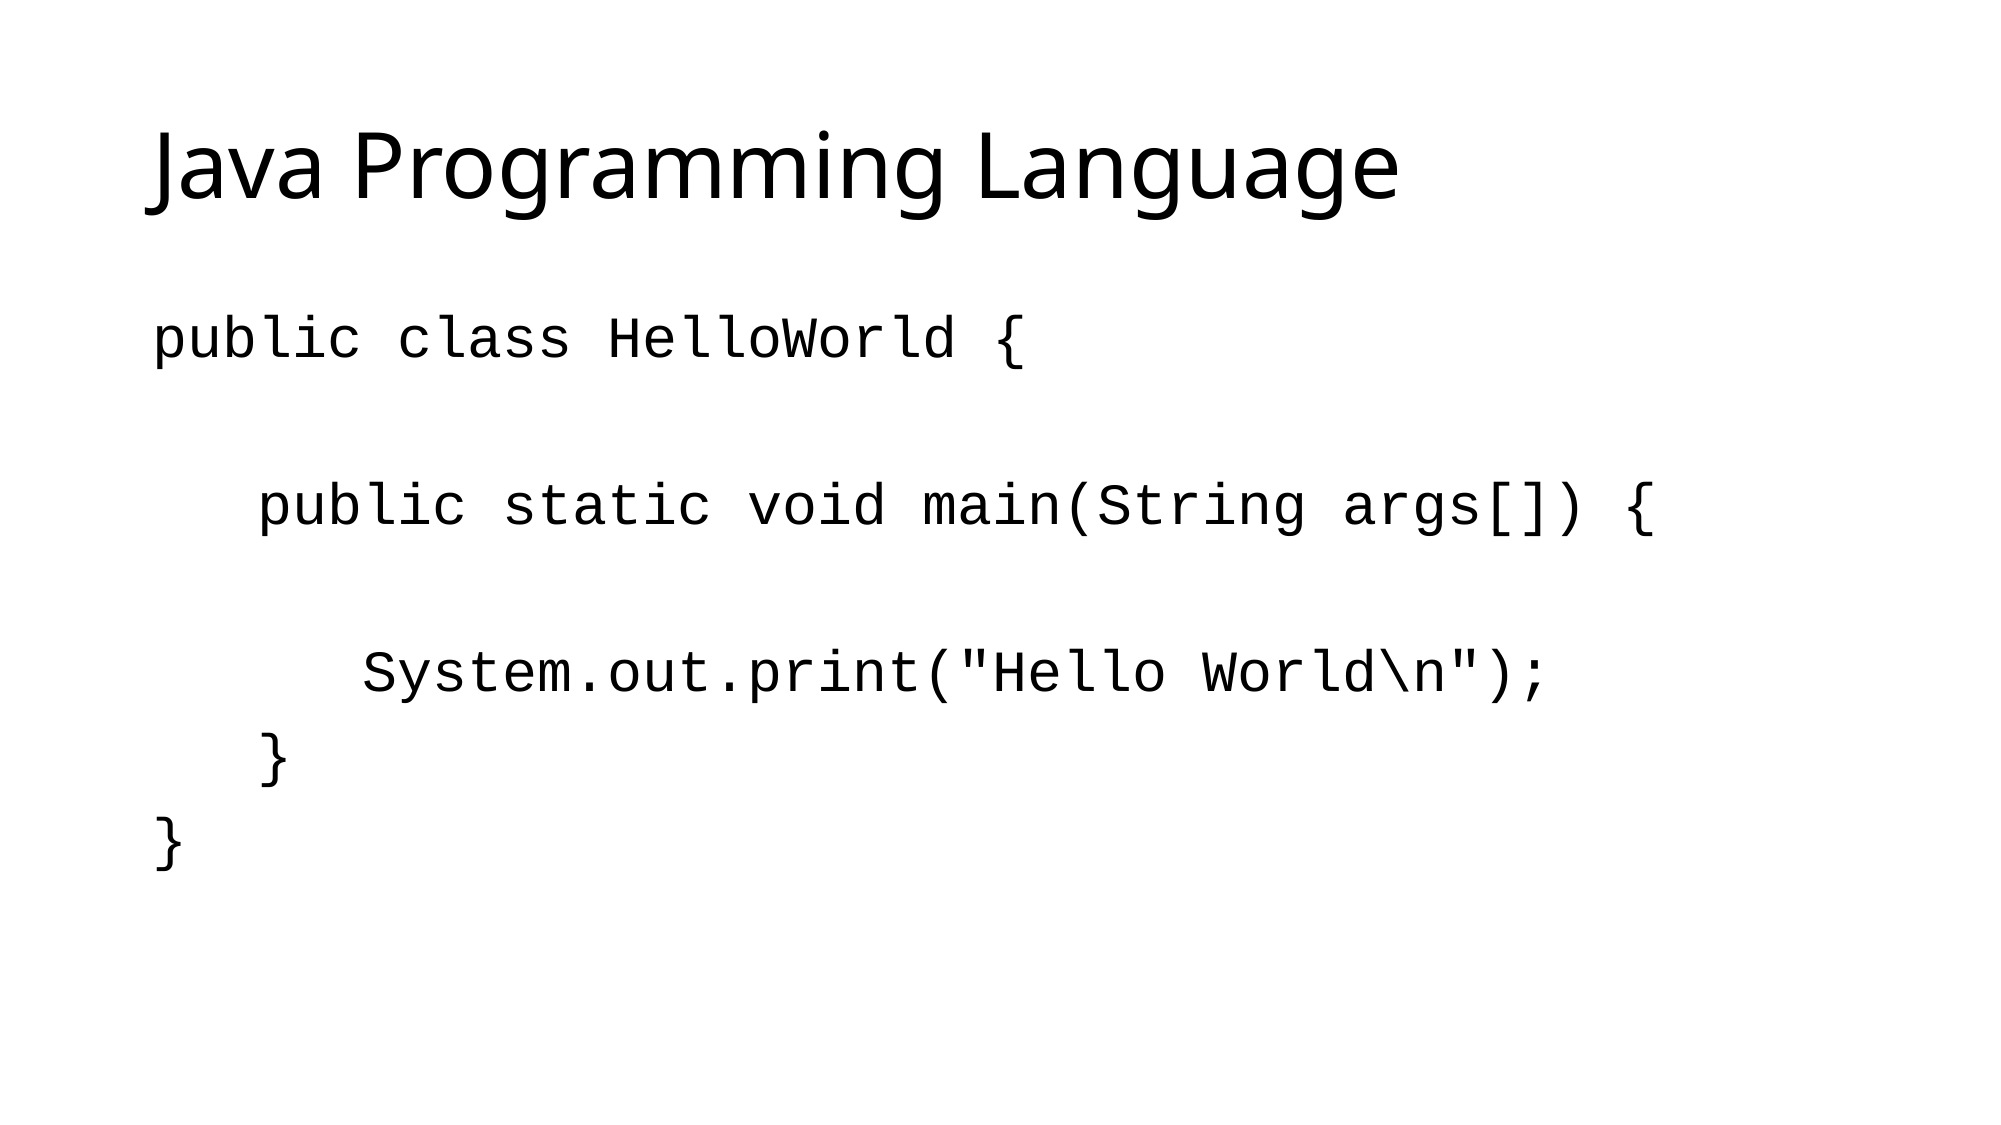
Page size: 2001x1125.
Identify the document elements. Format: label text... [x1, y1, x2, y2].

list public class HelloWorld { public static void main(String args[]) { System.out.print("Hello World\n"); } } [137, 299, 1863, 1014]
title Java Programming Language [137, 59, 1863, 278]
